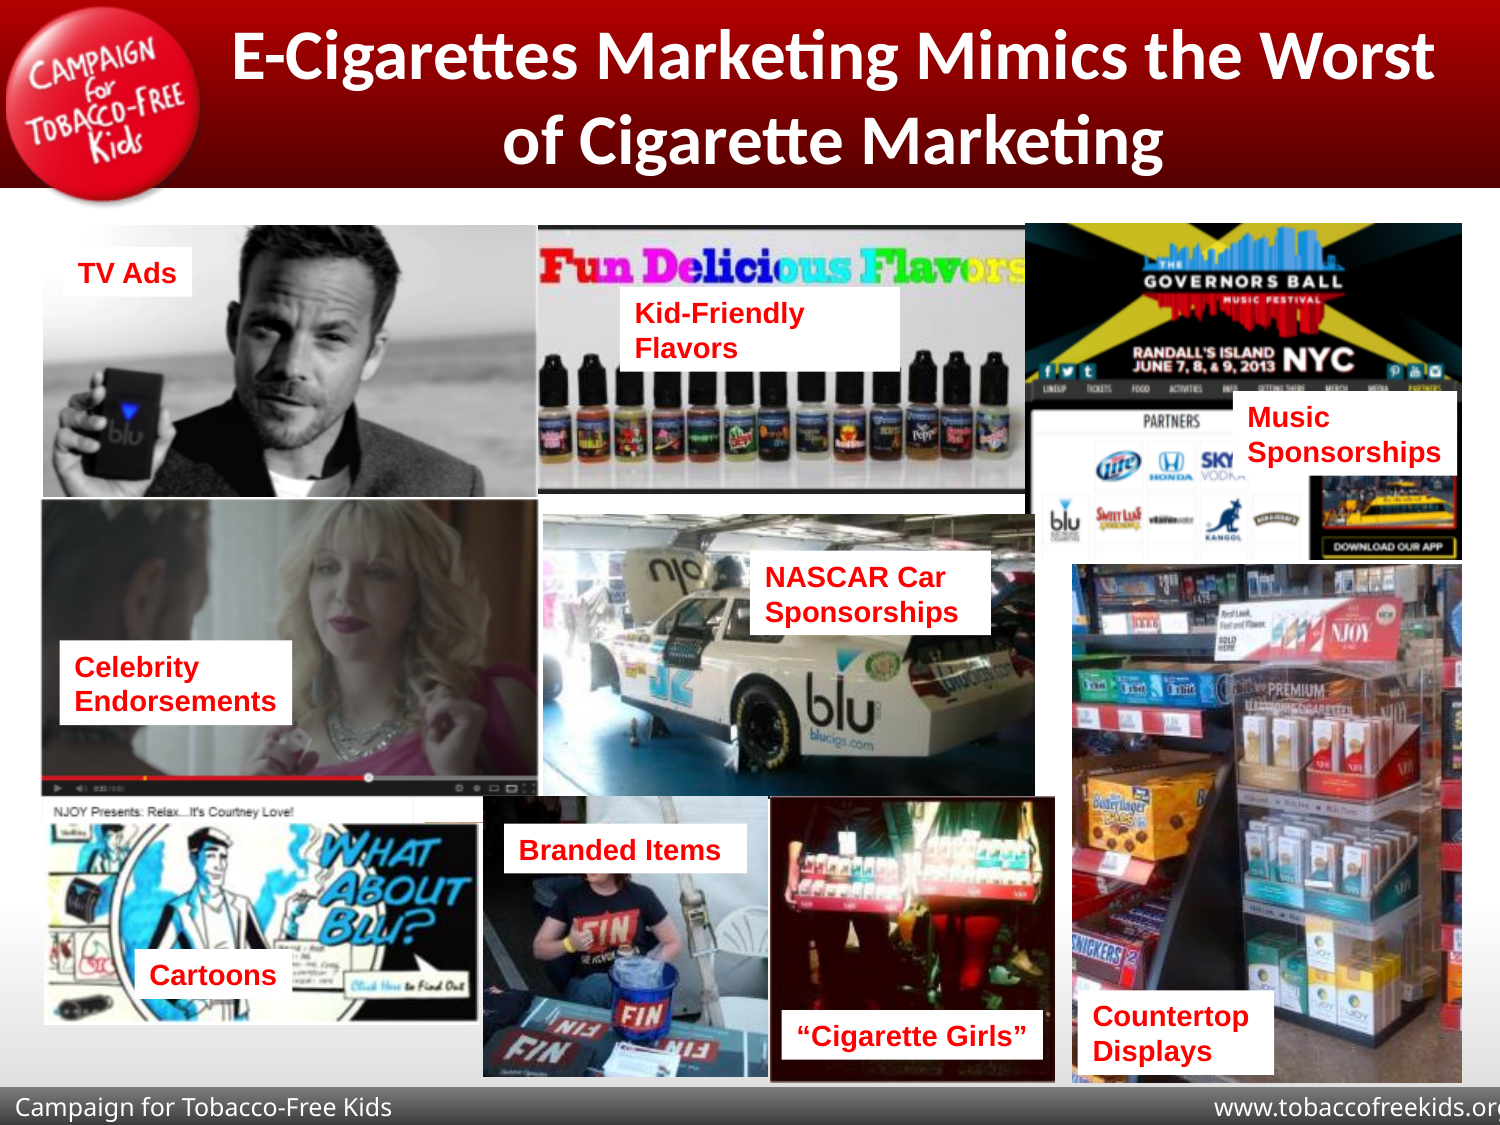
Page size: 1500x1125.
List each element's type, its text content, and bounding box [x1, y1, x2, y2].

picture [6, 6, 207, 210]
title E-Cigarettes Marketing Mimics the Worst of Cigarette Marketing [209, 0, 1459, 188]
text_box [39, 498, 540, 823]
picture [1072, 564, 1462, 1084]
picture [44, 823, 479, 1026]
picture [43, 222, 1462, 1083]
